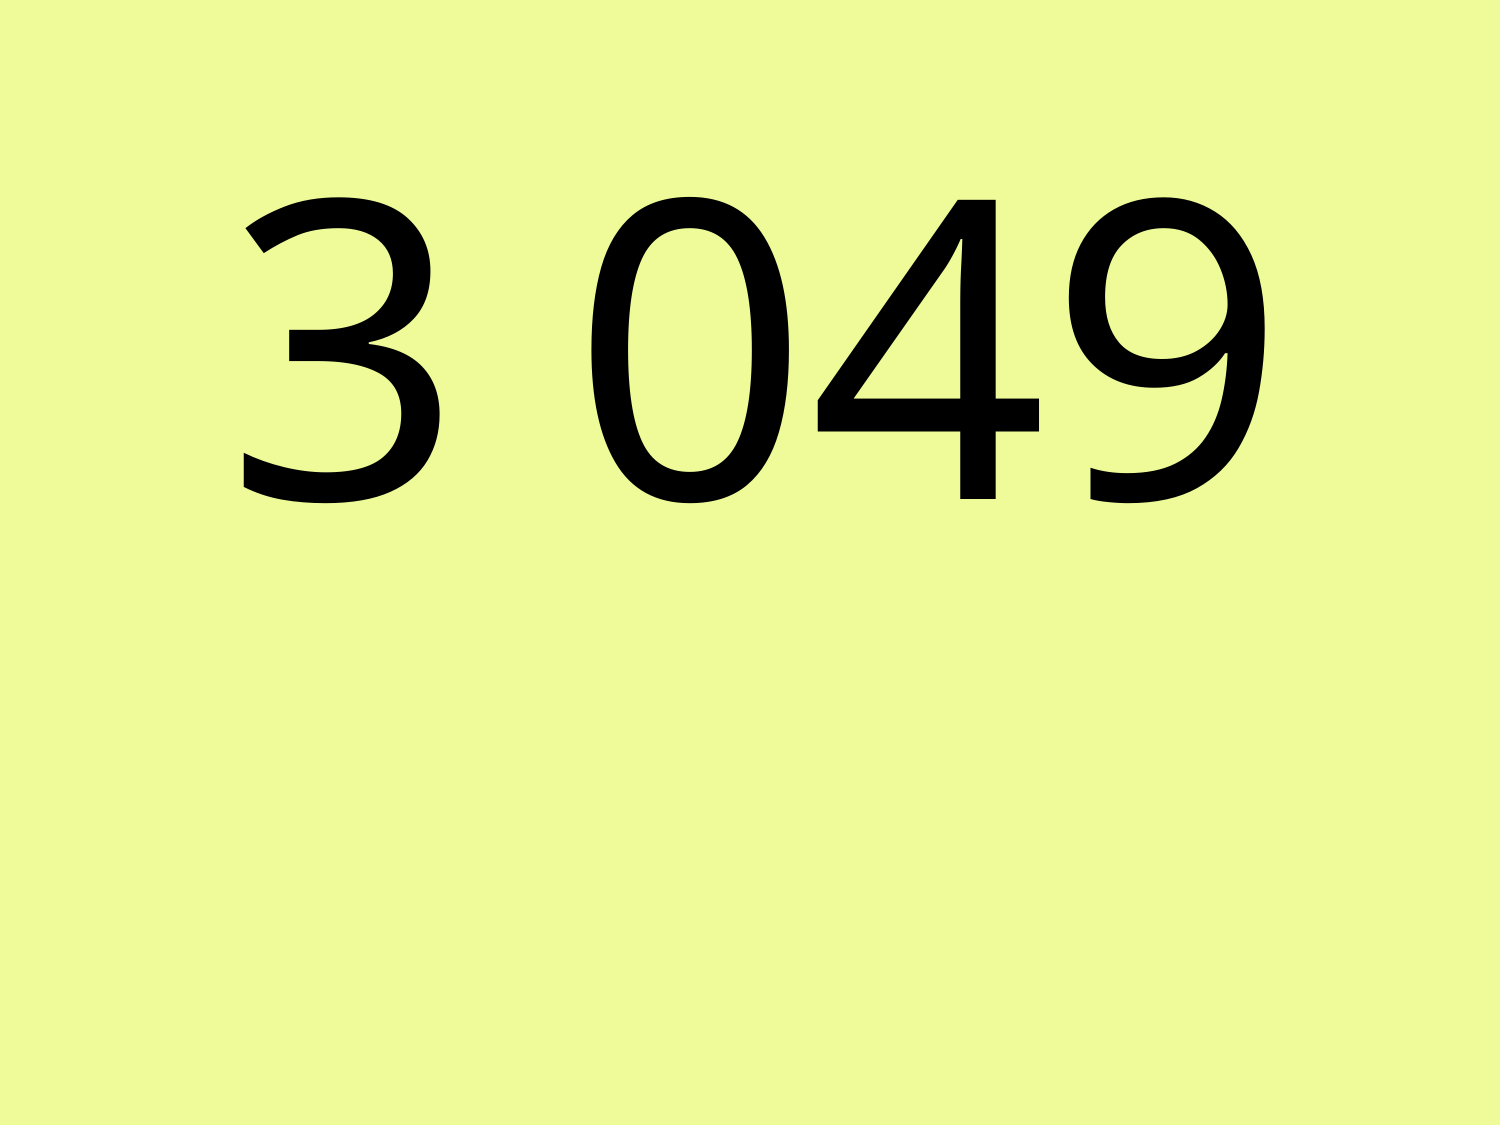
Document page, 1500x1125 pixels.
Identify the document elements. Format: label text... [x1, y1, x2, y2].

text_box 3 049 [49, 74, 1463, 590]
